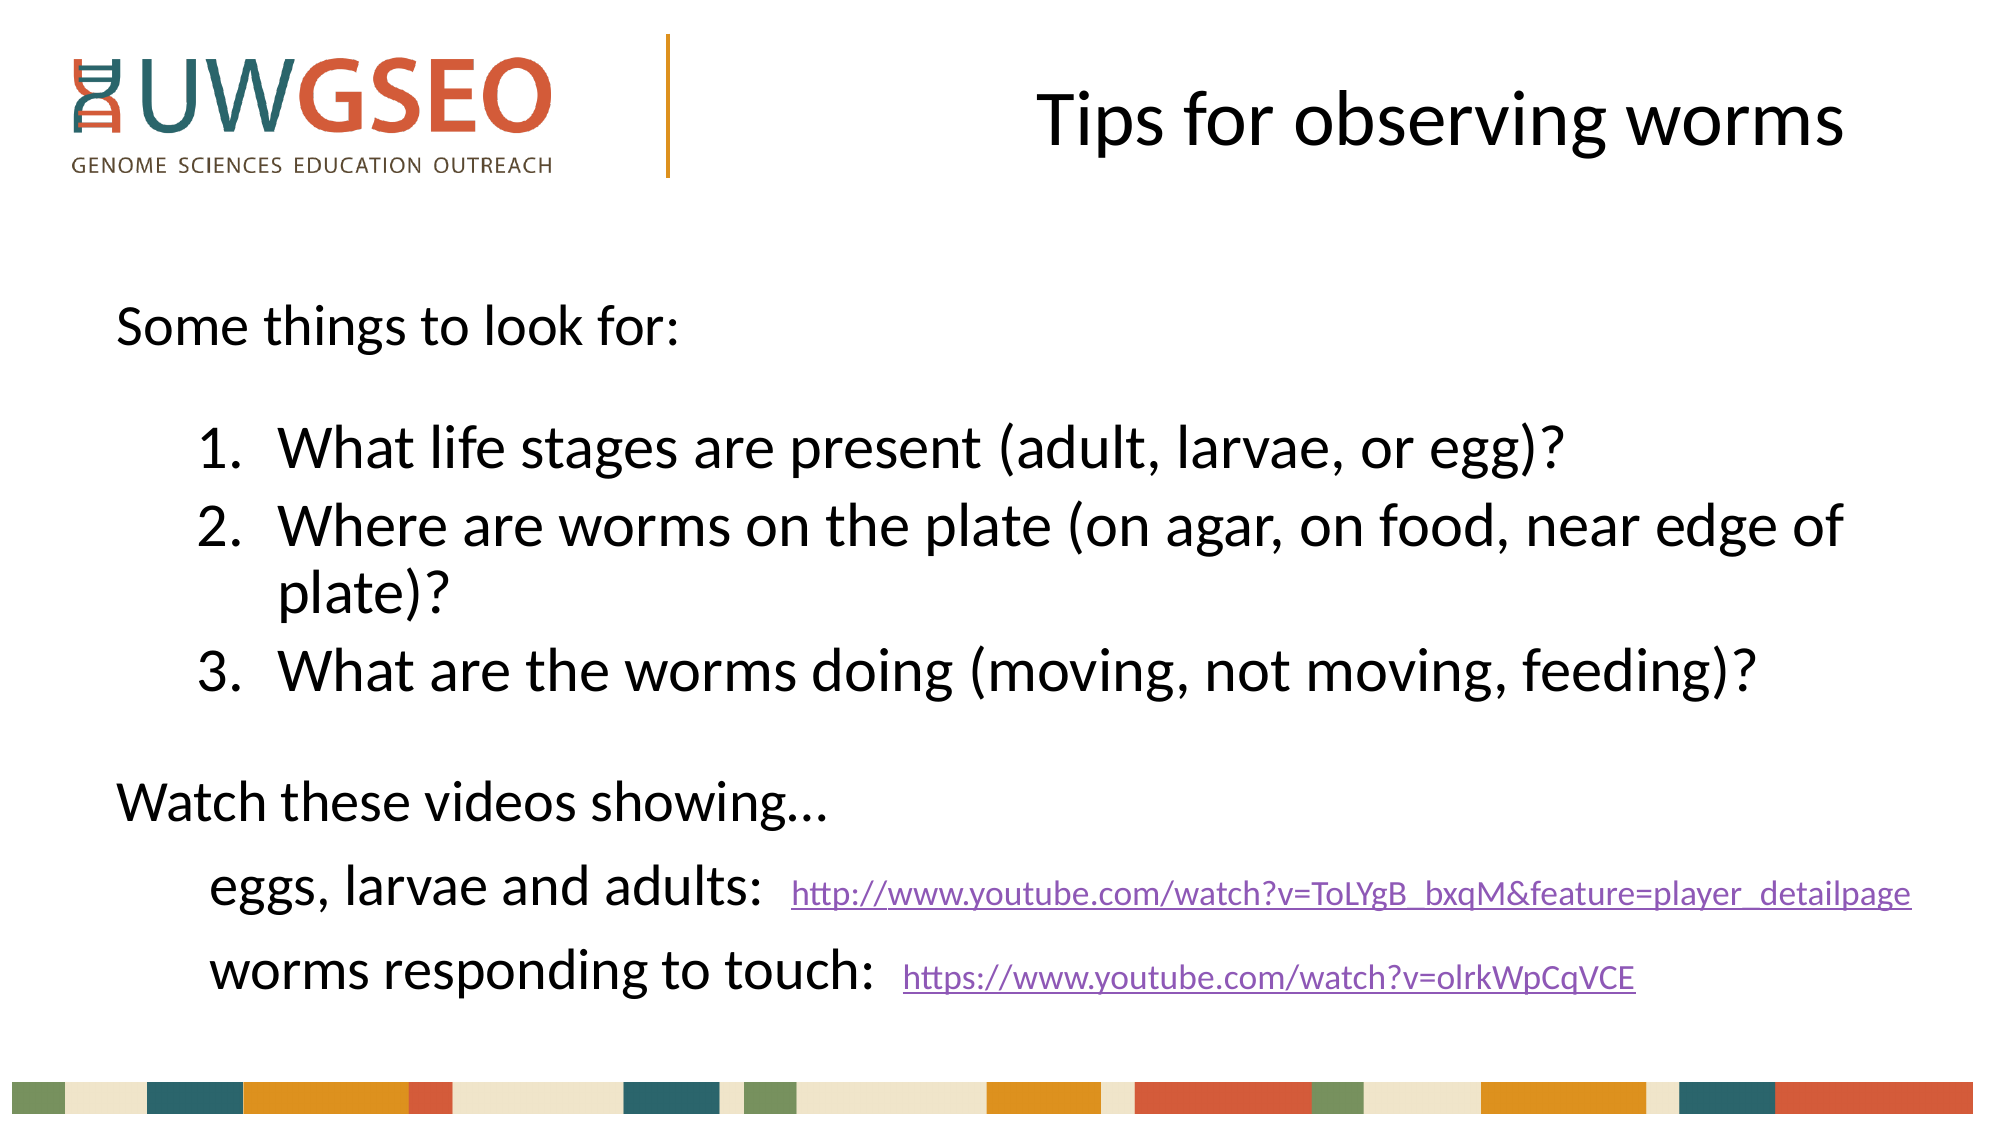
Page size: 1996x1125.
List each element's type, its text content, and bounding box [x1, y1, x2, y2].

picture [72, 57, 551, 173]
text_box Some things to look for: What life stages are present (adult, larvae, or egg)? Where are worms on the plate (on agar, on food, near edge of plate)? What are the worms doing (moving, not moving, feeding)? Watch these videos showing… eggs, larvae and adults: http://www.youtube.com/watch?v=ToLYgB_bxqM&feature=player_detailpage worms responding to touch: https://www.youtube.com/watch?v=olrkWpCqVCE [100, 287, 1970, 1005]
picture [12, 1082, 1973, 1114]
text_box Tips for observing worms [1020, 58, 1996, 170]
